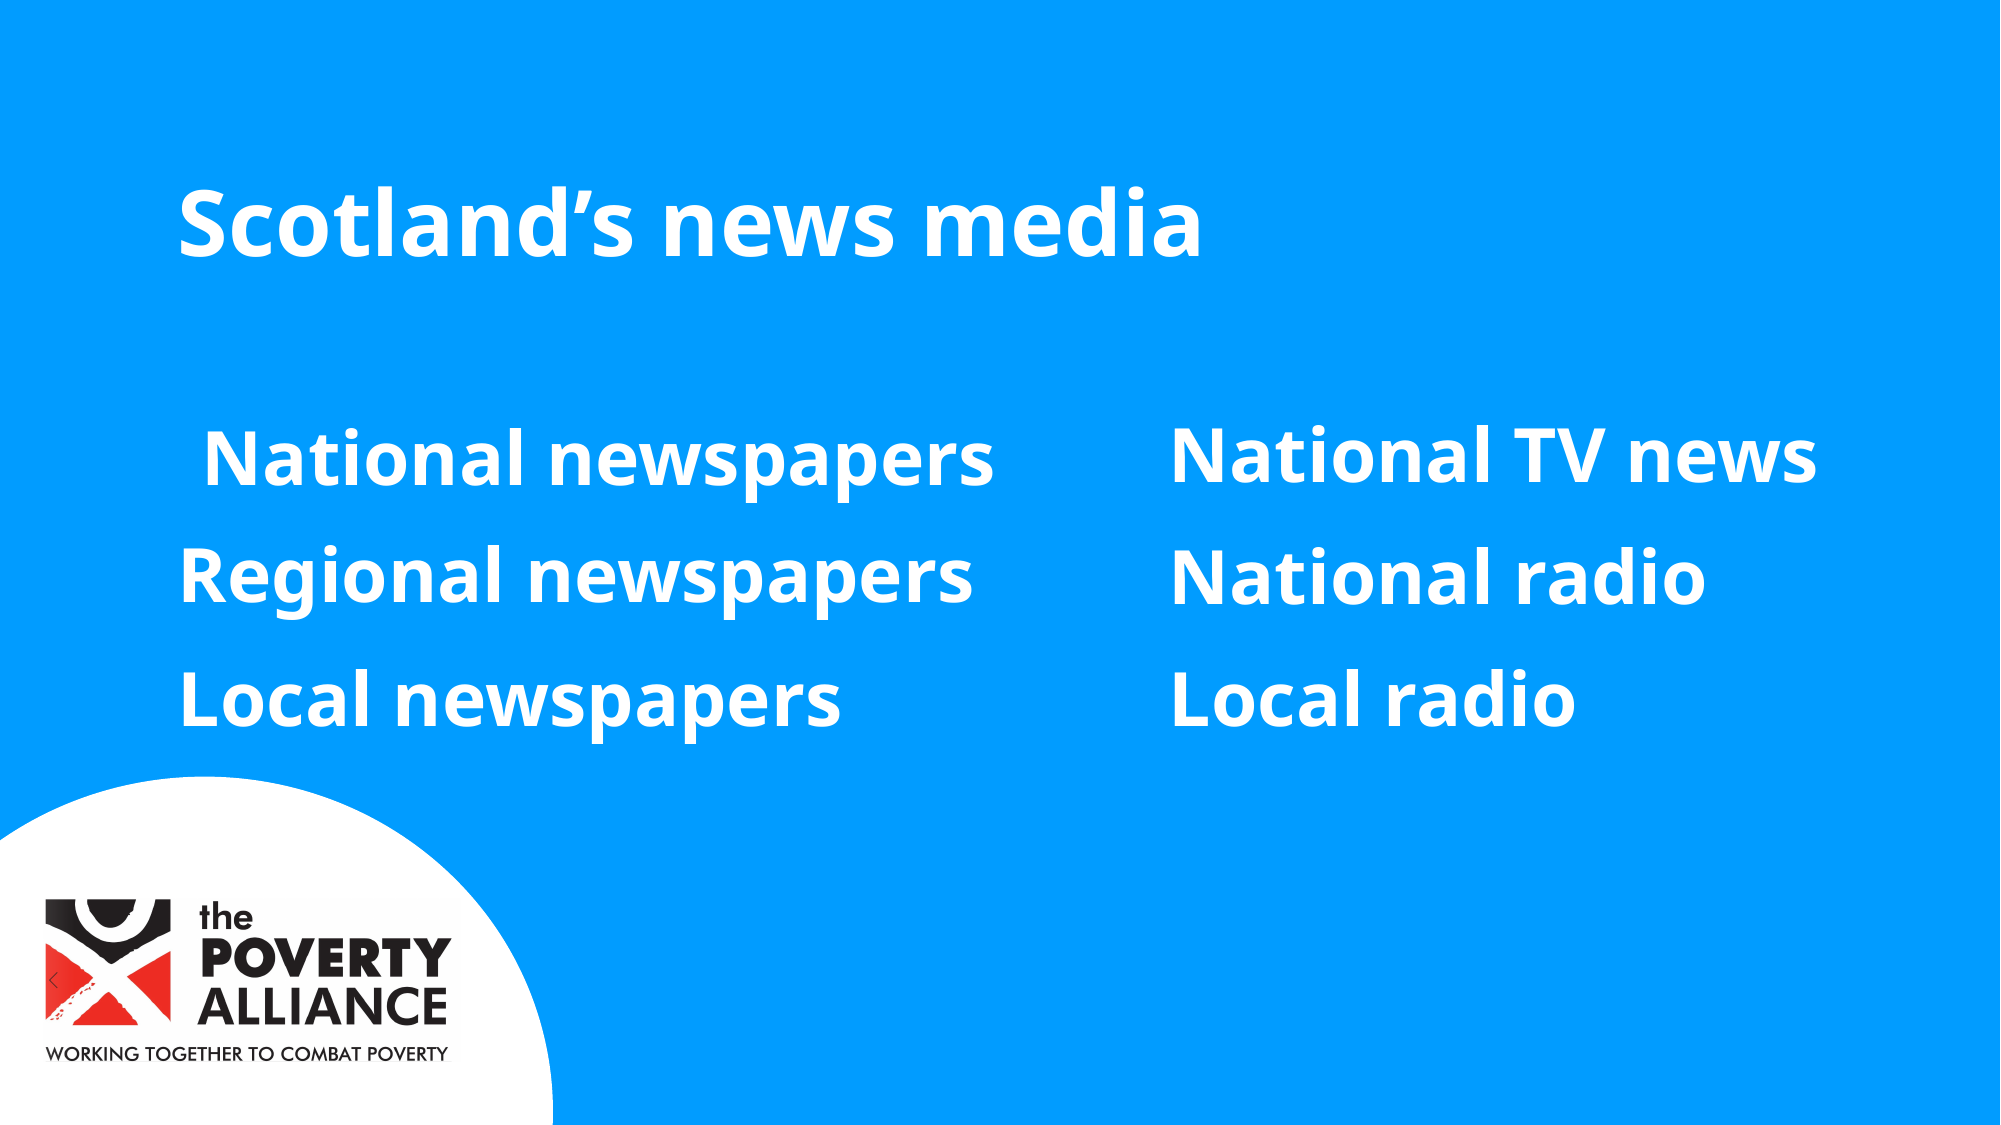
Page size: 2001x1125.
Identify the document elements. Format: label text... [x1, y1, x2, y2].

text_box Local radio [1154, 643, 1900, 749]
picture [43, 898, 461, 1062]
text_box [0, 776, 553, 1125]
text_box Regional newspapers [163, 520, 1235, 626]
text_box National newspapers [187, 403, 1012, 509]
text_box National radio [1154, 522, 1900, 628]
text_box National TV news [1154, 400, 1900, 506]
text_box Local newspapers [163, 644, 1235, 750]
text_box Scotland’s news media [163, 157, 1731, 283]
